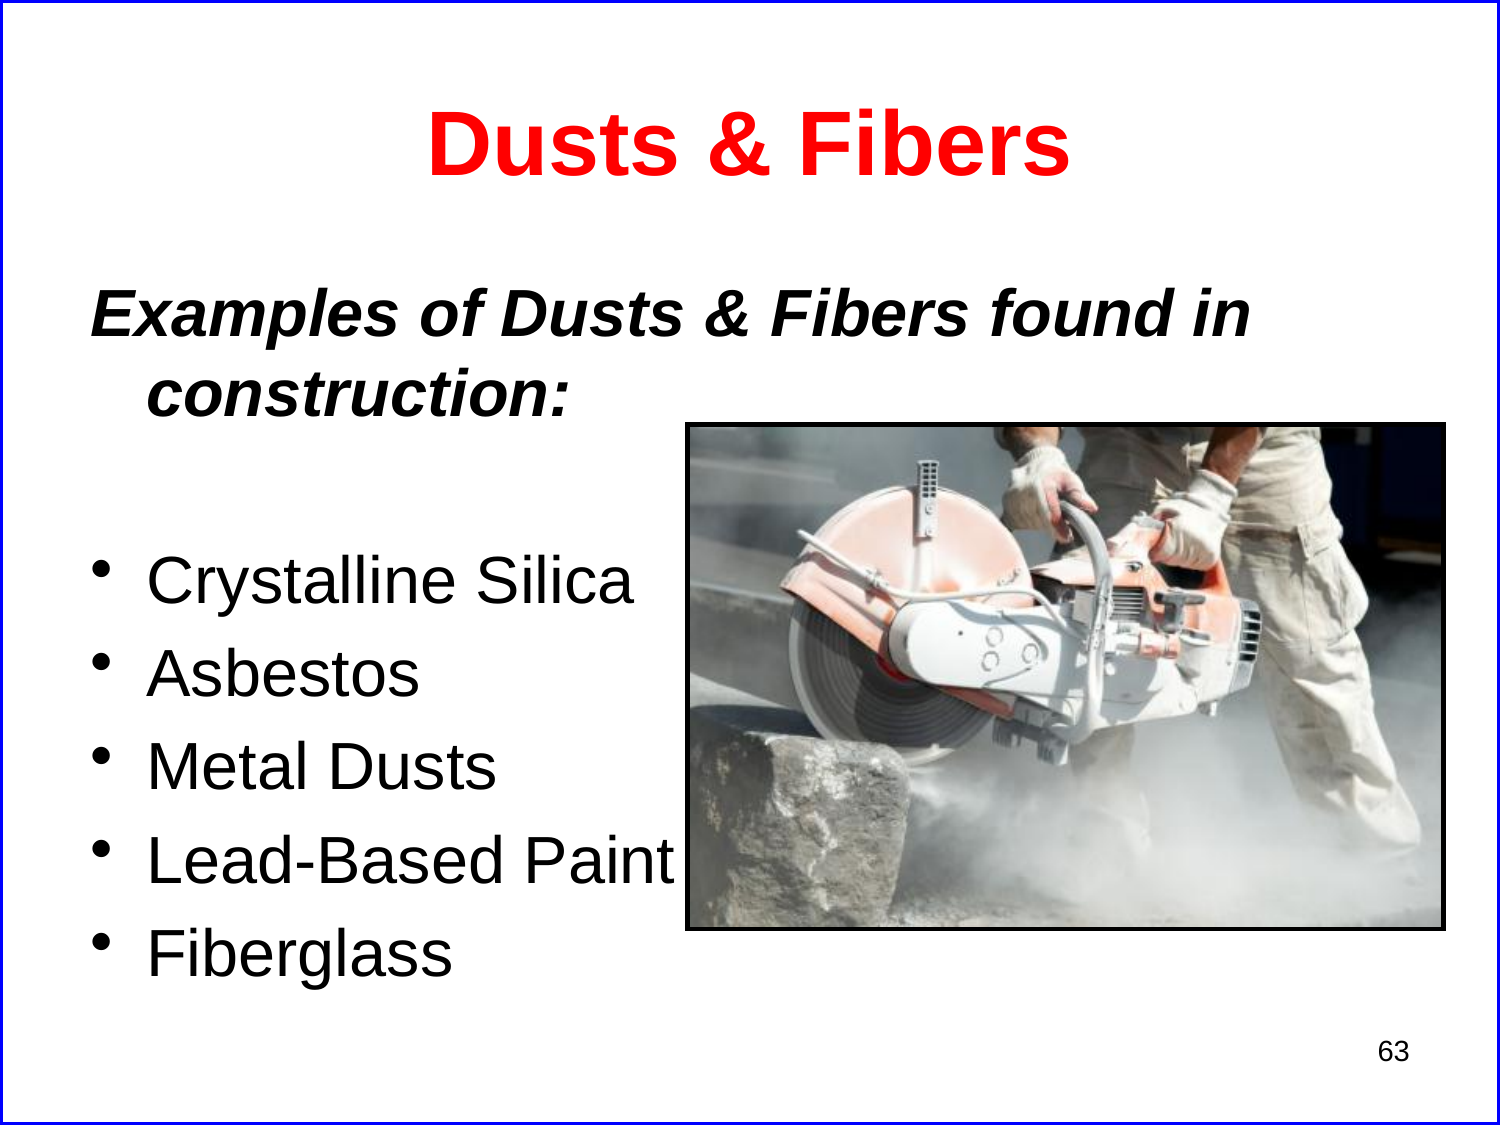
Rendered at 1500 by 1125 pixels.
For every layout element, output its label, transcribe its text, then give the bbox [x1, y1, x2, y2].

slide_number 63 [1074, 1024, 1426, 1103]
picture [689, 426, 1442, 928]
list Examples of Dusts & Fibers found in construction: Crystalline Silica Asbestos Metal Dusts Lead-Based Paint Fiberglass [75, 262, 1419, 1005]
title Dusts & Fibers [75, 45, 1425, 233]
